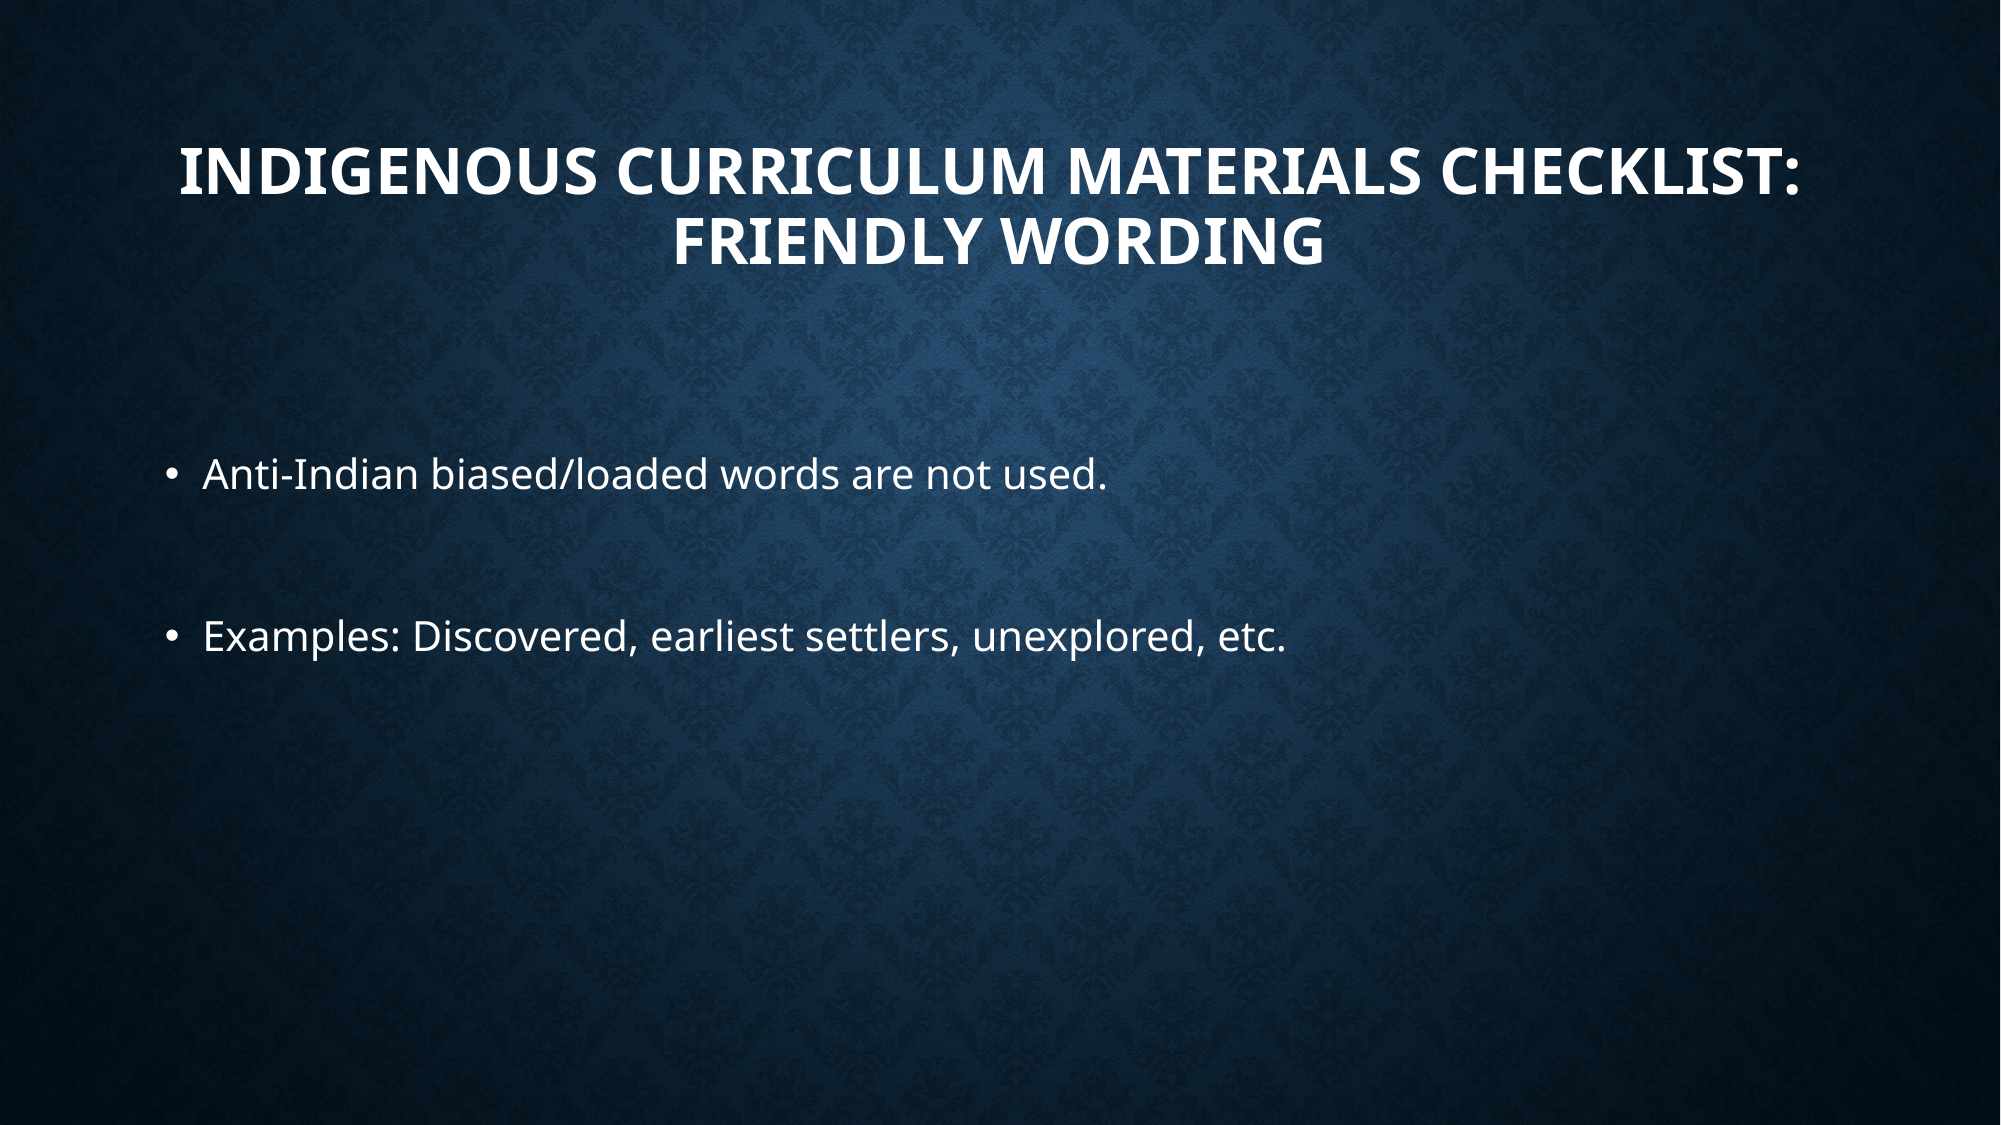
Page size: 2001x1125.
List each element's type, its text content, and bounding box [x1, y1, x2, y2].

list Anti-Indian biased/loaded words are not used. Examples: Discovered, earliest settlers, unexplored, etc. [149, 430, 1849, 1037]
title Indigenous Curriculum Materials Checklist: Friendly Wording [149, 99, 1849, 318]
